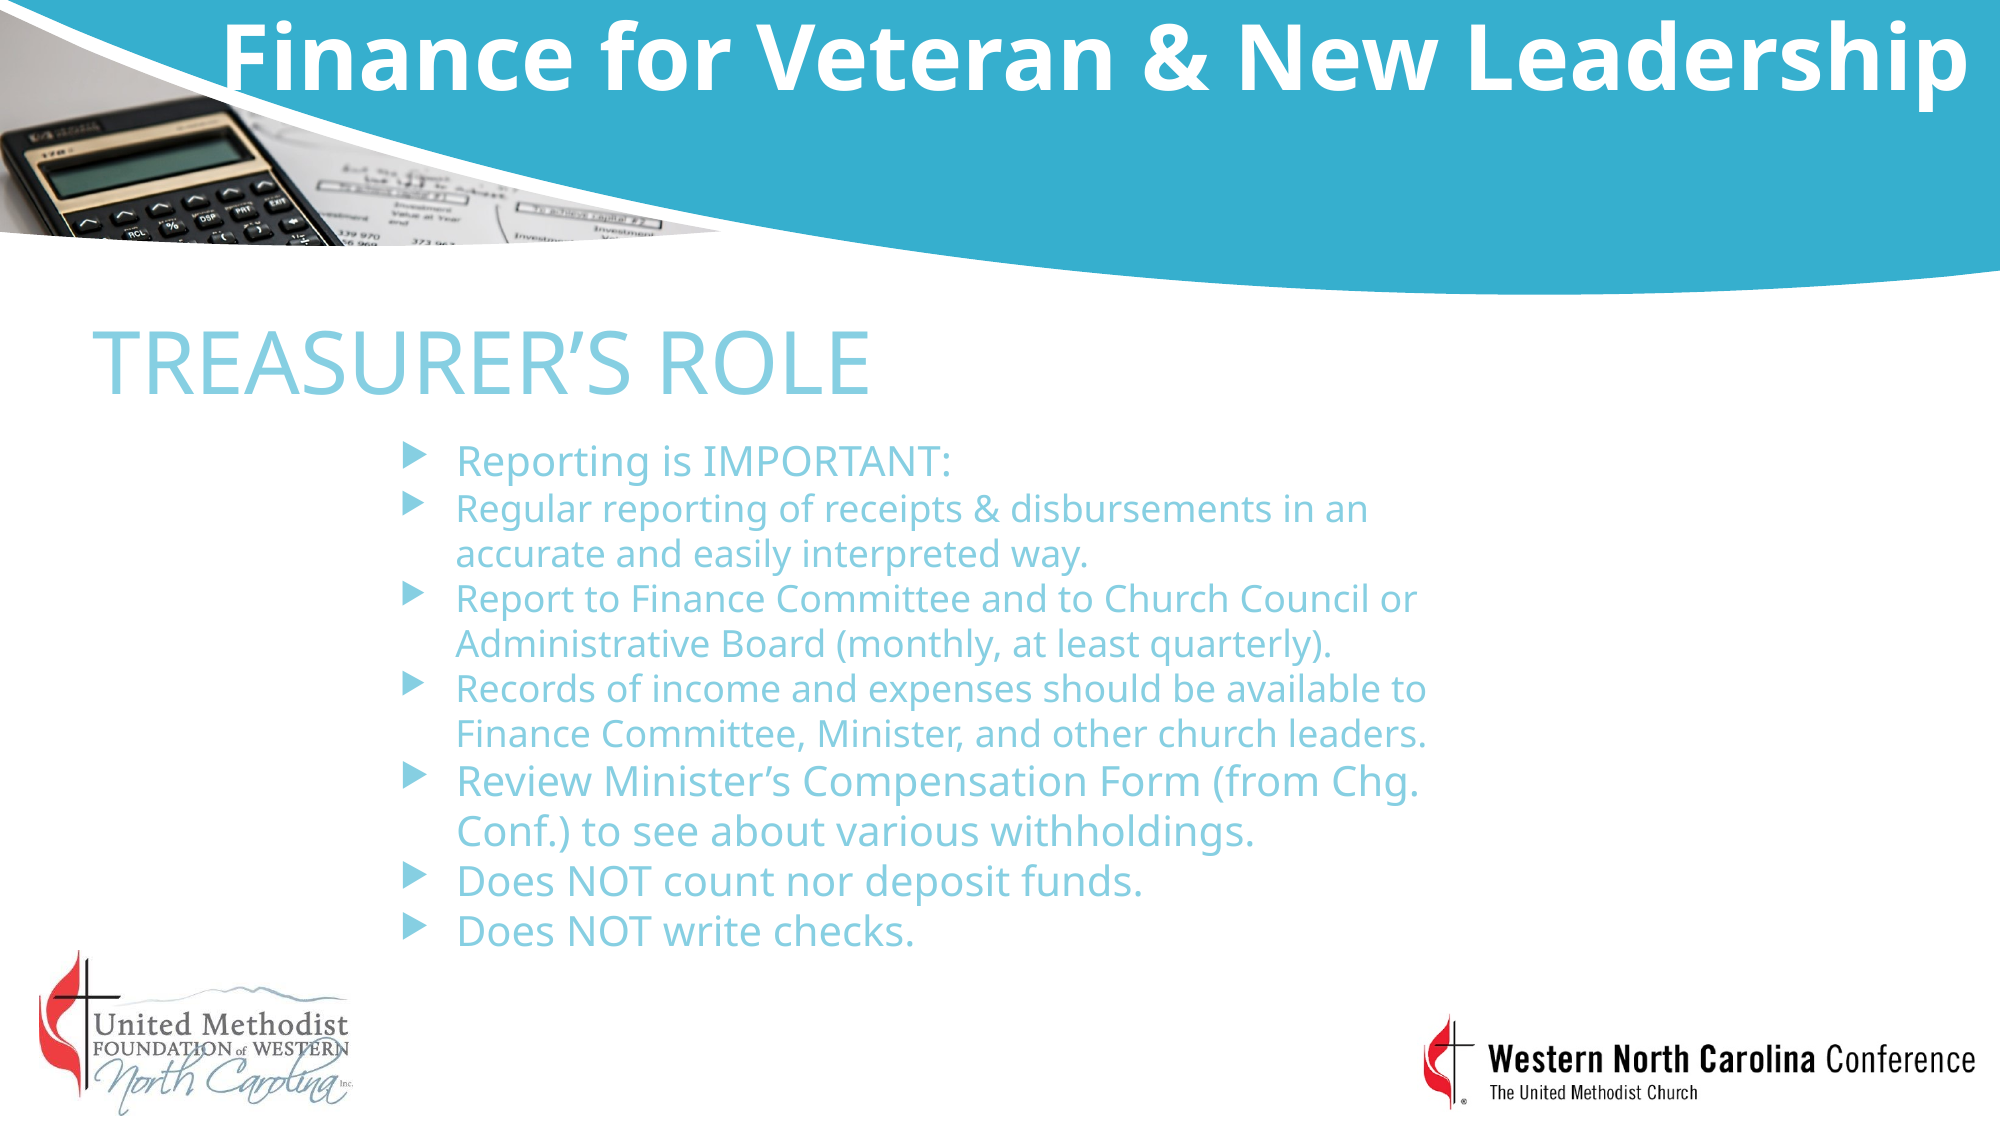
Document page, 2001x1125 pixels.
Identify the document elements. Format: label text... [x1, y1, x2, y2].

title Finance for Veteran & New Leadership [169, 0, 2000, 170]
picture [39, 950, 353, 1116]
picture [1417, 1013, 1985, 1116]
text_box Reporting is IMPORTANT: Regular reporting of receipts & disbursements in an accurate and easily interpreted way. Report to Finance Committee and to Church Council or Administrative Board (monthly, at least quarterly). Records of income and expenses should be available to Finance Committee, Minister, and other church leaders. Review Minister’s Compensation Form (from Chg. Conf.) to see about various withholdings. Does NOT count nor deposit funds. Does NOT write checks. [384, 427, 1486, 1116]
picture [0, 9, 722, 247]
text_box TREASURER’S ROLE [77, 299, 1469, 529]
